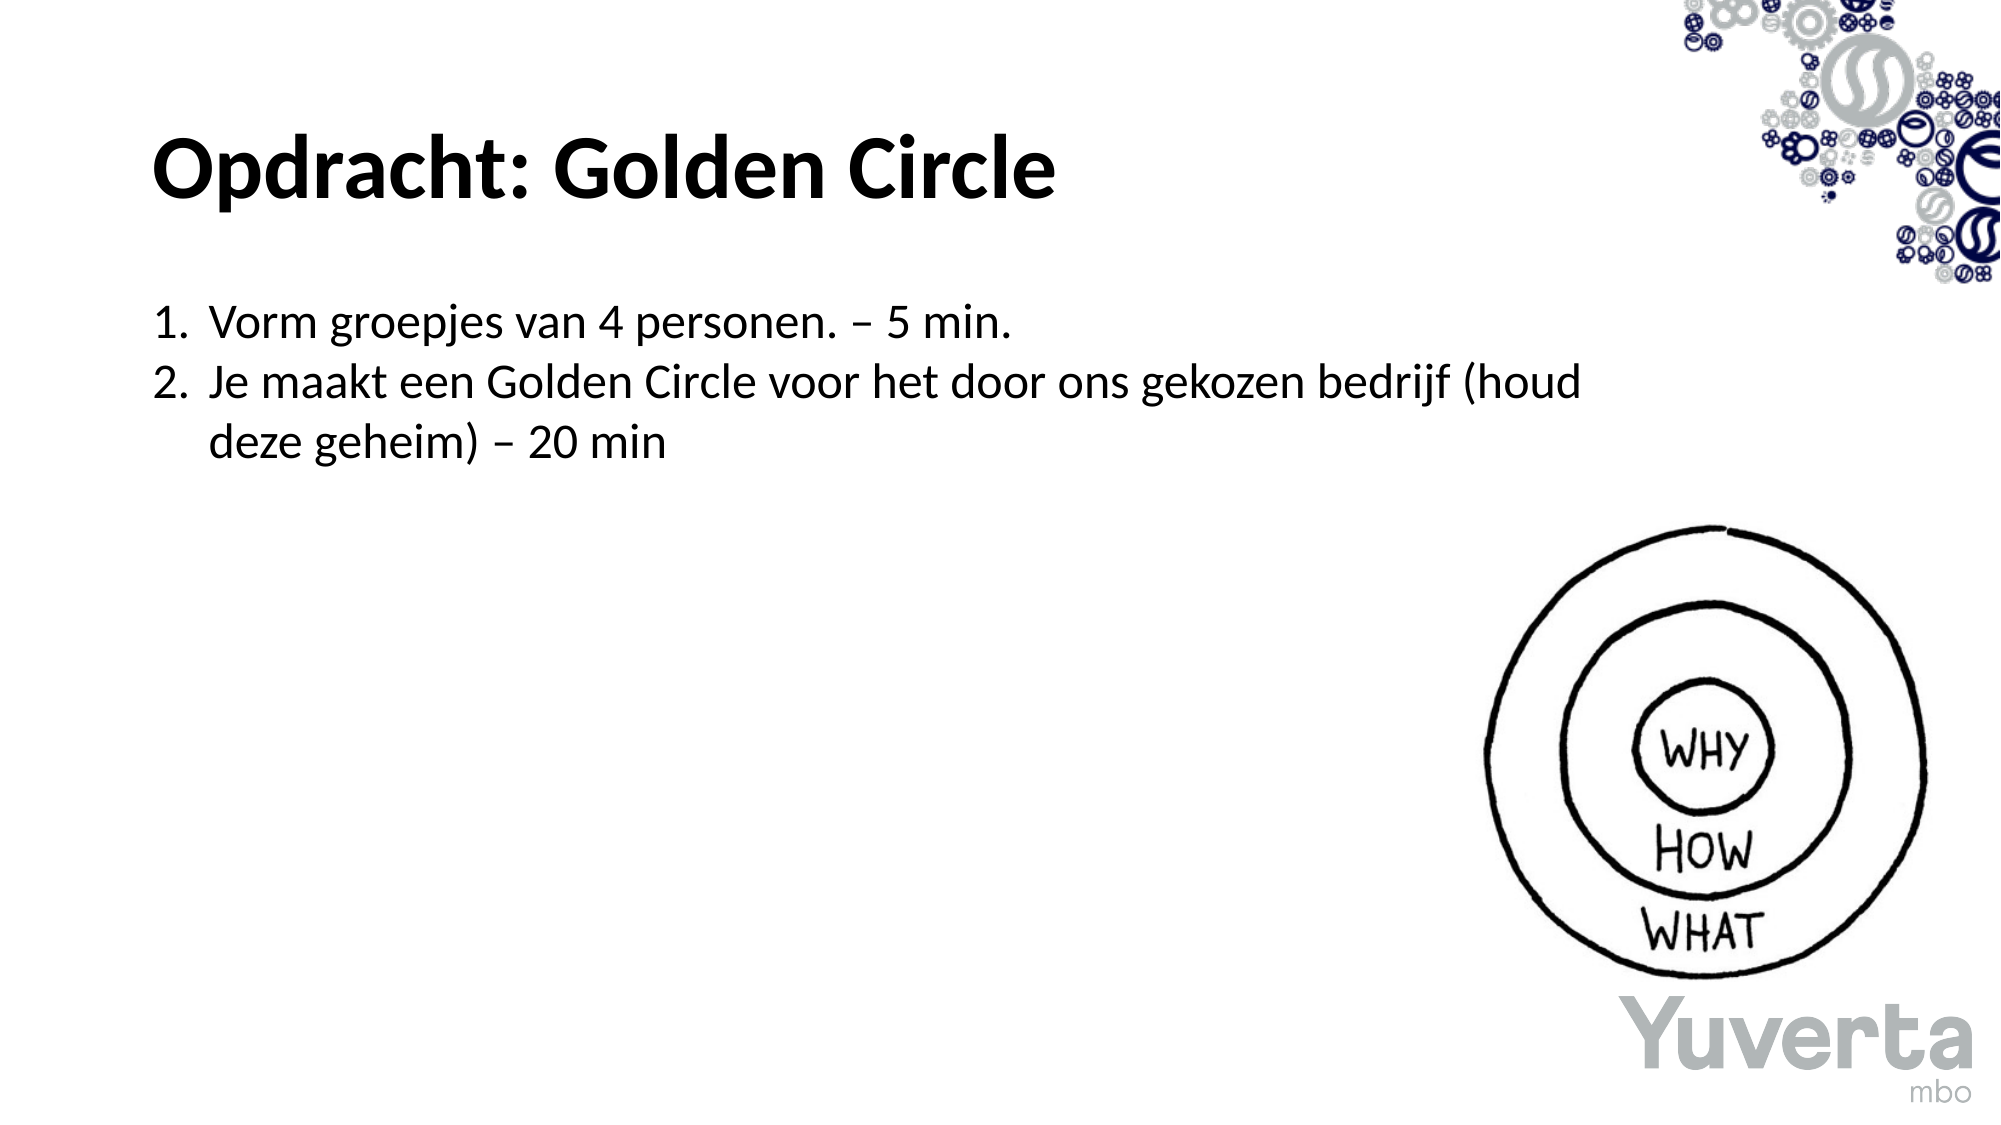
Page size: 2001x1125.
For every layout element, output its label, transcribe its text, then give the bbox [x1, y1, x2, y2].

title Opdracht: Golden Circle [137, 59, 1863, 278]
picture [0, 0, 2000, 1125]
text_box Vorm groepjes van 4 personen. – 5 min. Je maakt een Golden Circle voor het door ons gekozen bedrijf (houd deze geheim) – 20 min [137, 281, 1662, 537]
